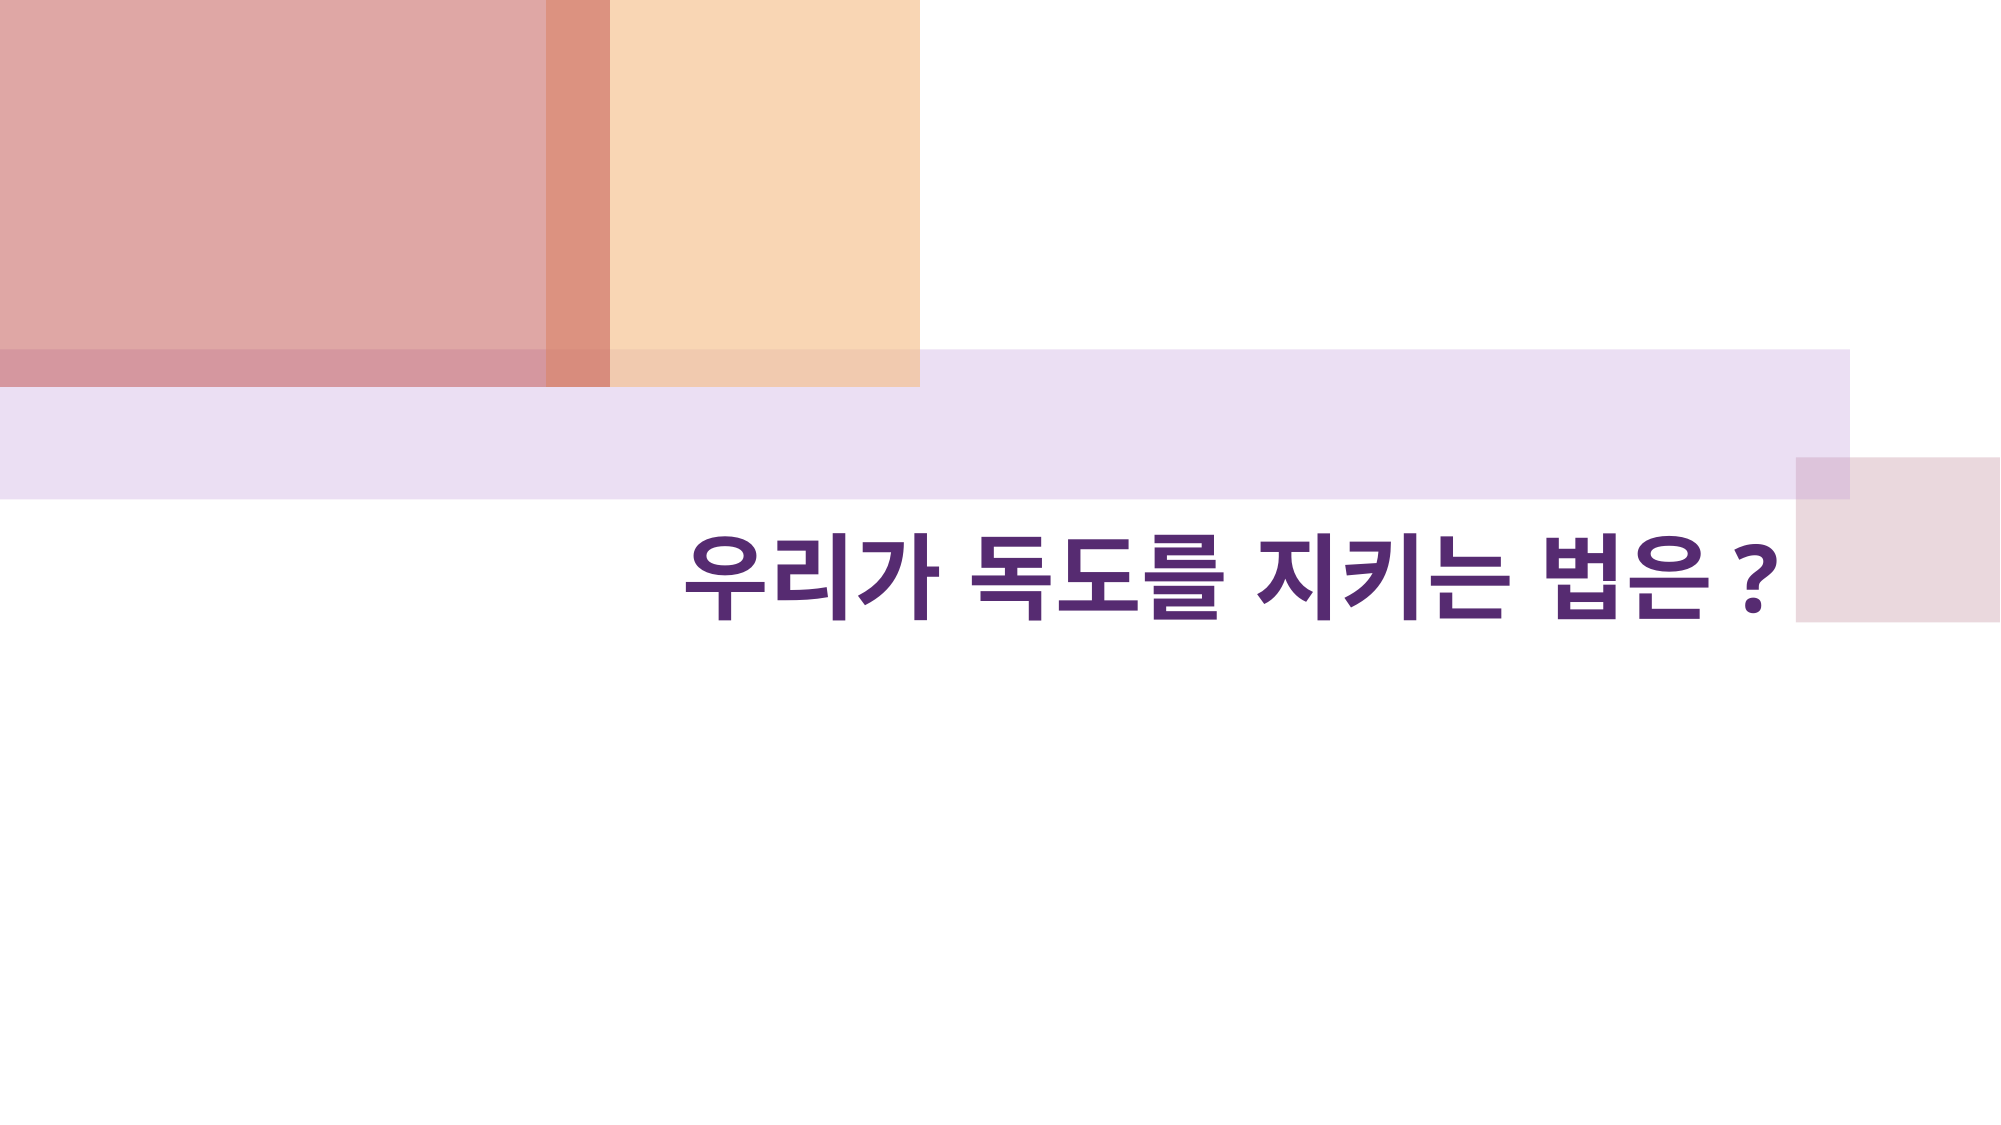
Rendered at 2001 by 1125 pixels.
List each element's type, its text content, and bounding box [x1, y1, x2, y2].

title 우리가 독도를 지키는 법은? [92, 511, 1794, 753]
